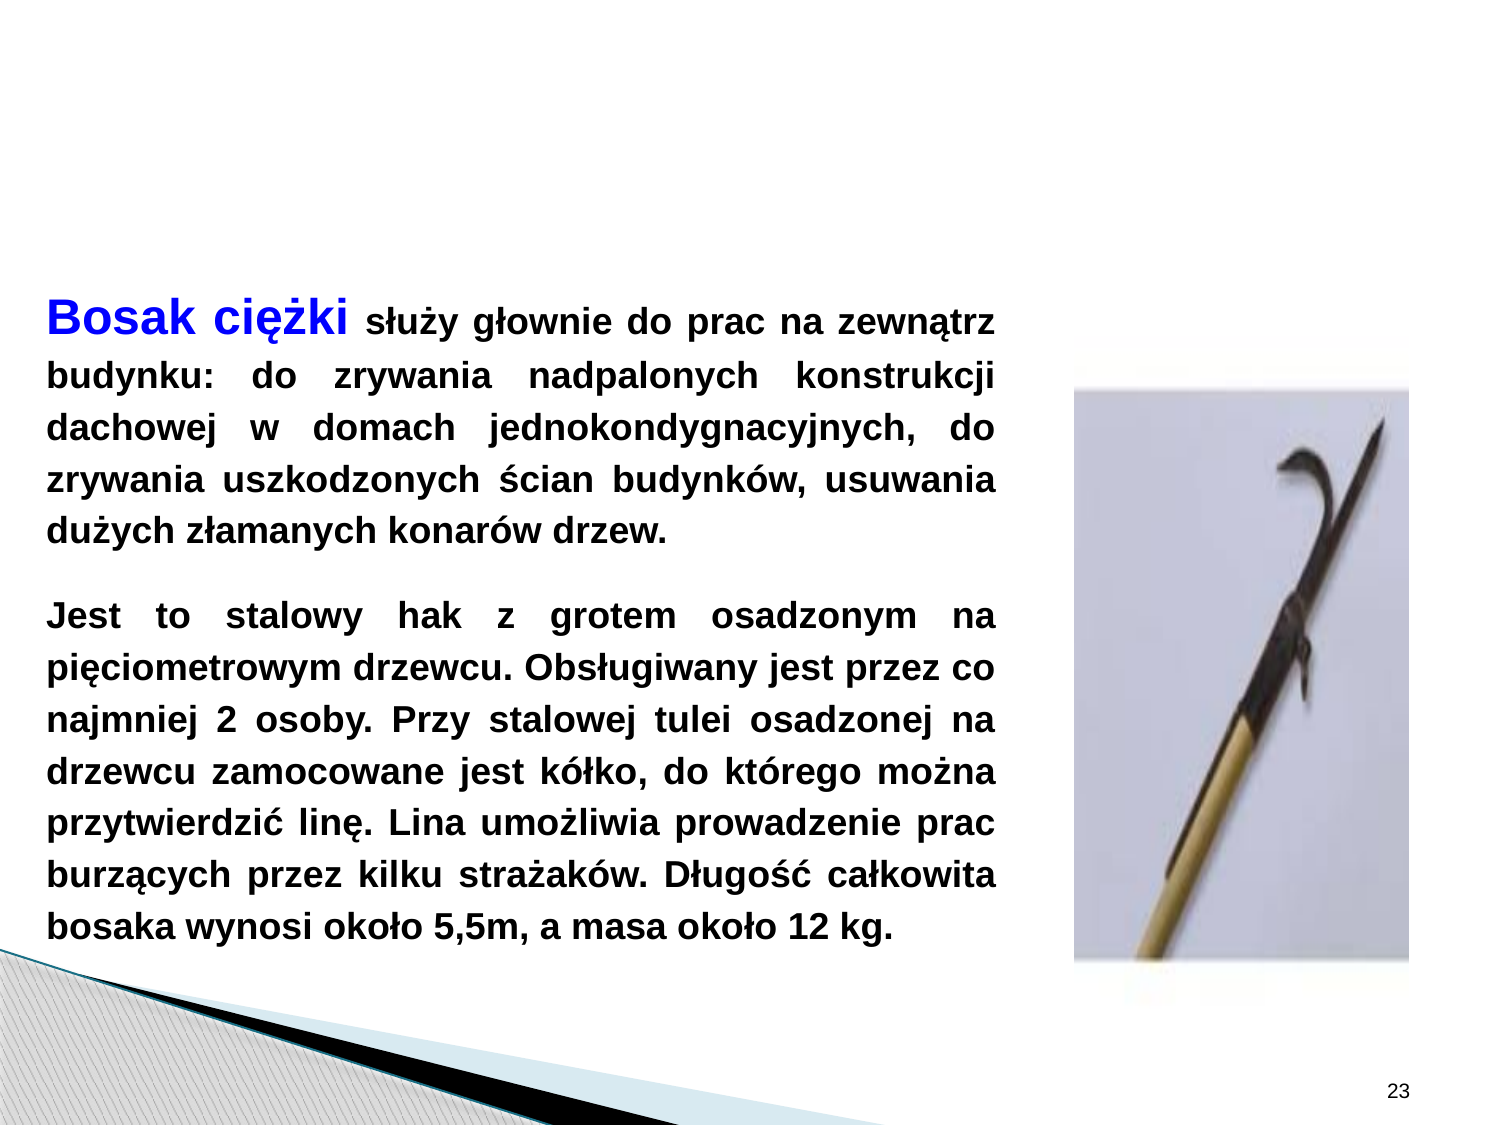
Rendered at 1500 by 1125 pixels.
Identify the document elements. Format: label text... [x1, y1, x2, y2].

slide_number 23 [1074, 1024, 1425, 1103]
picture [1074, 279, 1409, 1077]
list Bosak ciężki służy głownie do prac na zewnątrz budynku: do zrywania nadpalonych konstrukcji dachowej w domach jednokondygnacyjnych, do zrywania uszkodzonych ścian budynków, usuwania dużych złamanych konarów drzew. Jest to stalowy hak z grotem osadzonym na pięciometrowym drzewcu. Obsługiwany jest przez co najmniej 2 osoby. Przy stalowej tulei osadzonej na drzewcu zamocowane jest kółko, do którego można przytwierdzić linę. Lina umożliwia prowadzenie prac burzących przez kilku strażaków. Długość całkowita bosaka wynosi około 5,5m, a masa około 12 kg. [31, 167, 1012, 1030]
